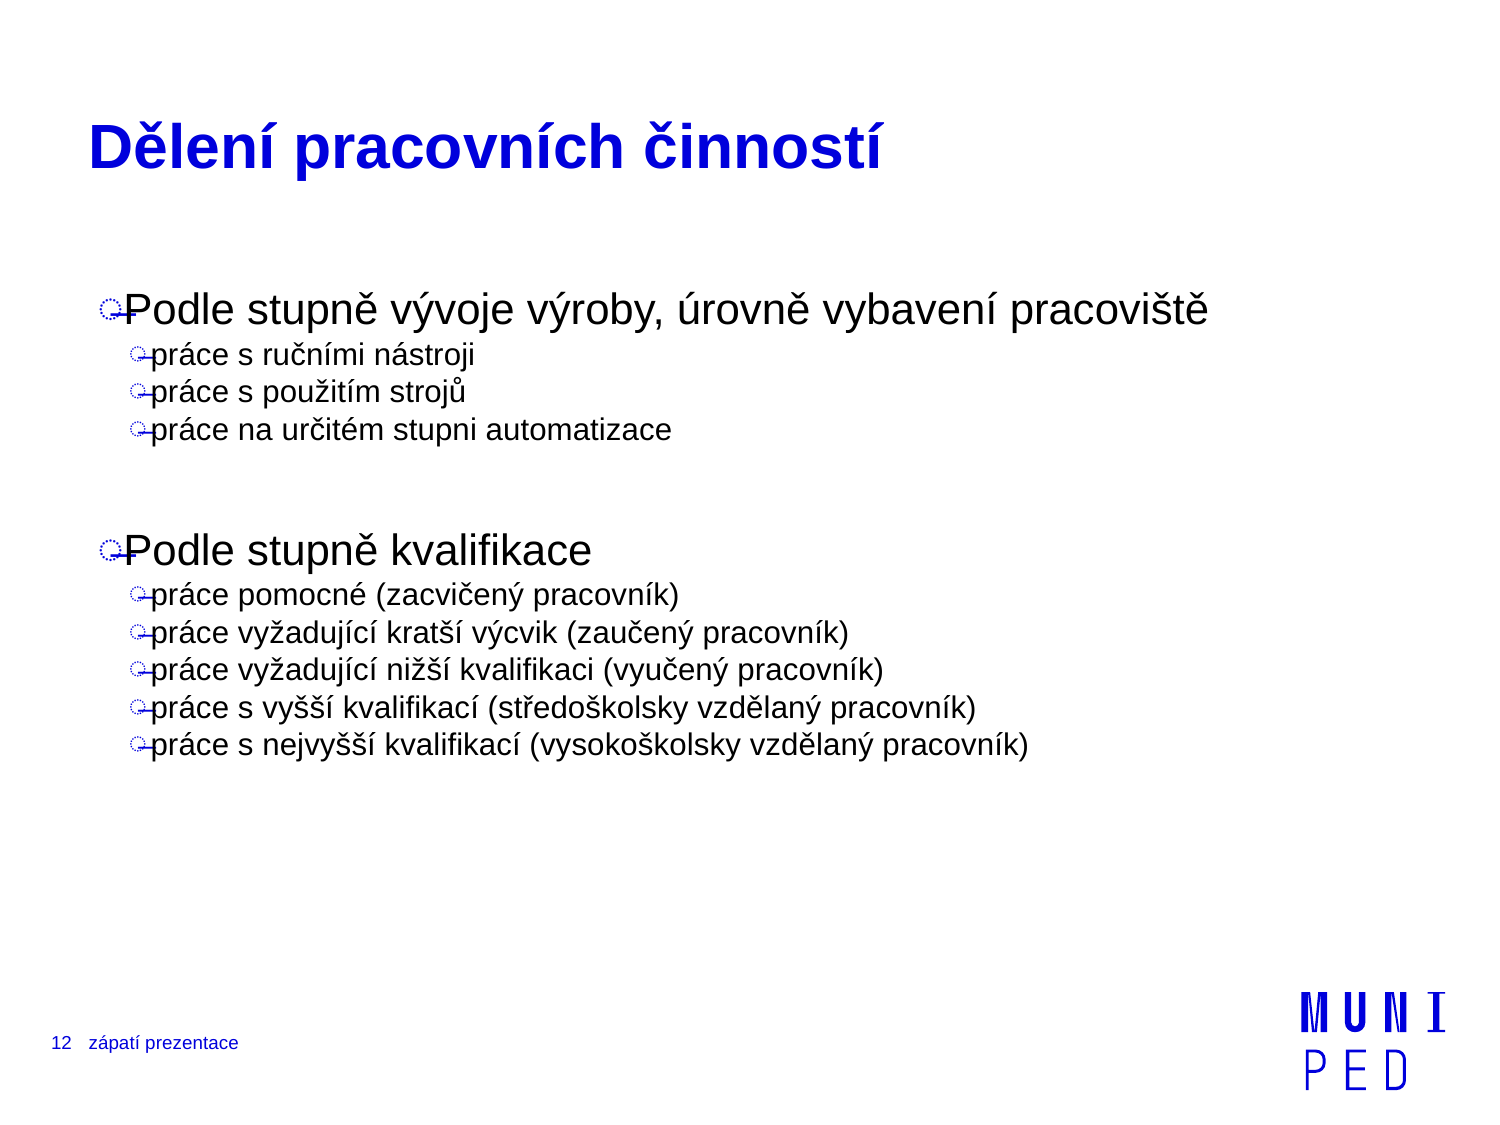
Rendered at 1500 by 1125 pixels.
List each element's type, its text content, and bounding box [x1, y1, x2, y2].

footer zápatí prezentace [88, 1021, 1063, 1063]
title Dělení pracovních činností [88, 118, 1412, 193]
slide_number 12 [50, 1021, 82, 1063]
list Podle stupně vývoje výroby, úrovně vybavení pracoviště práce s ručními nástroji práce s použitím strojů práce na určitém stupni automatizace Podle stupně kvalifikace práce pomocné (zacvičený pracovník) práce vyžadující kratší výcvik (zaučený pracovník) práce vyžadující nižší kvalifikaci (vyučený pracovník) práce s vyšší kvalifikací (středoškolsky vzdělaný pracovník) práce s nejvyšší kvalifikací (vysokoškolsky vzdělaný pracovník) [88, 277, 1412, 957]
